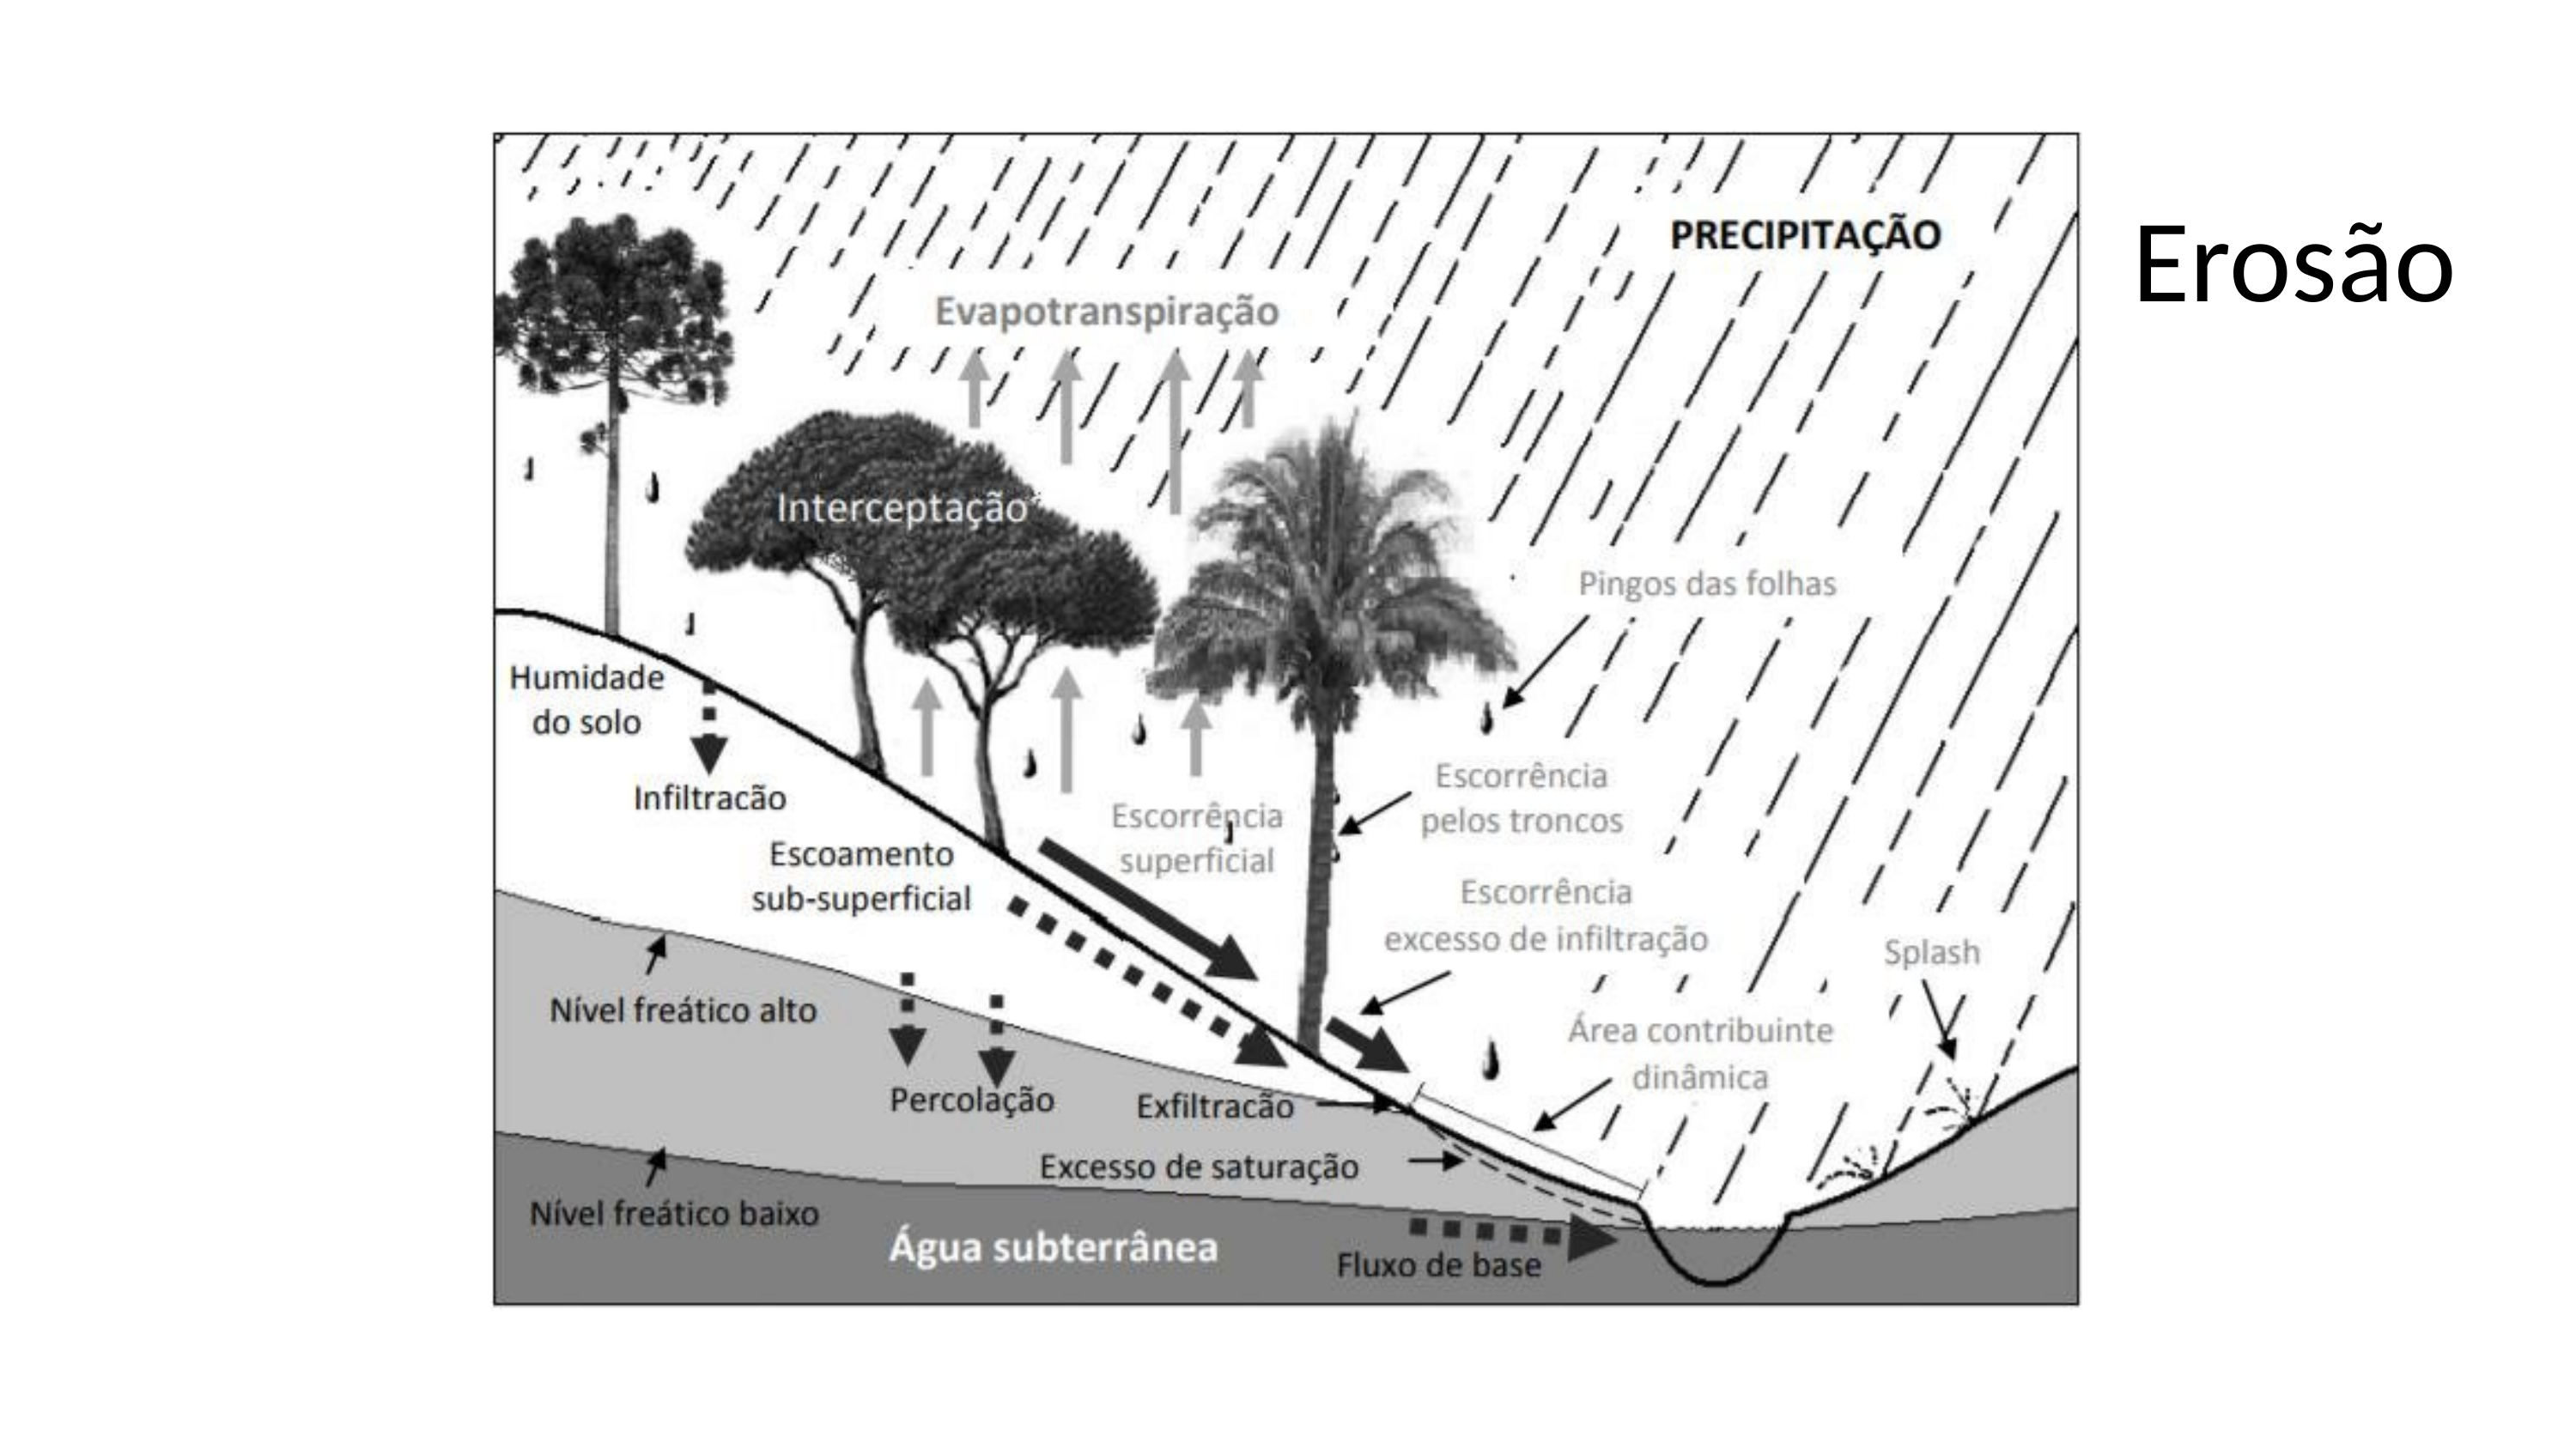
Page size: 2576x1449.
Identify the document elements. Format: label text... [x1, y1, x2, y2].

text_box Erosão [2123, 177, 2533, 331]
picture [455, 95, 2120, 1354]
